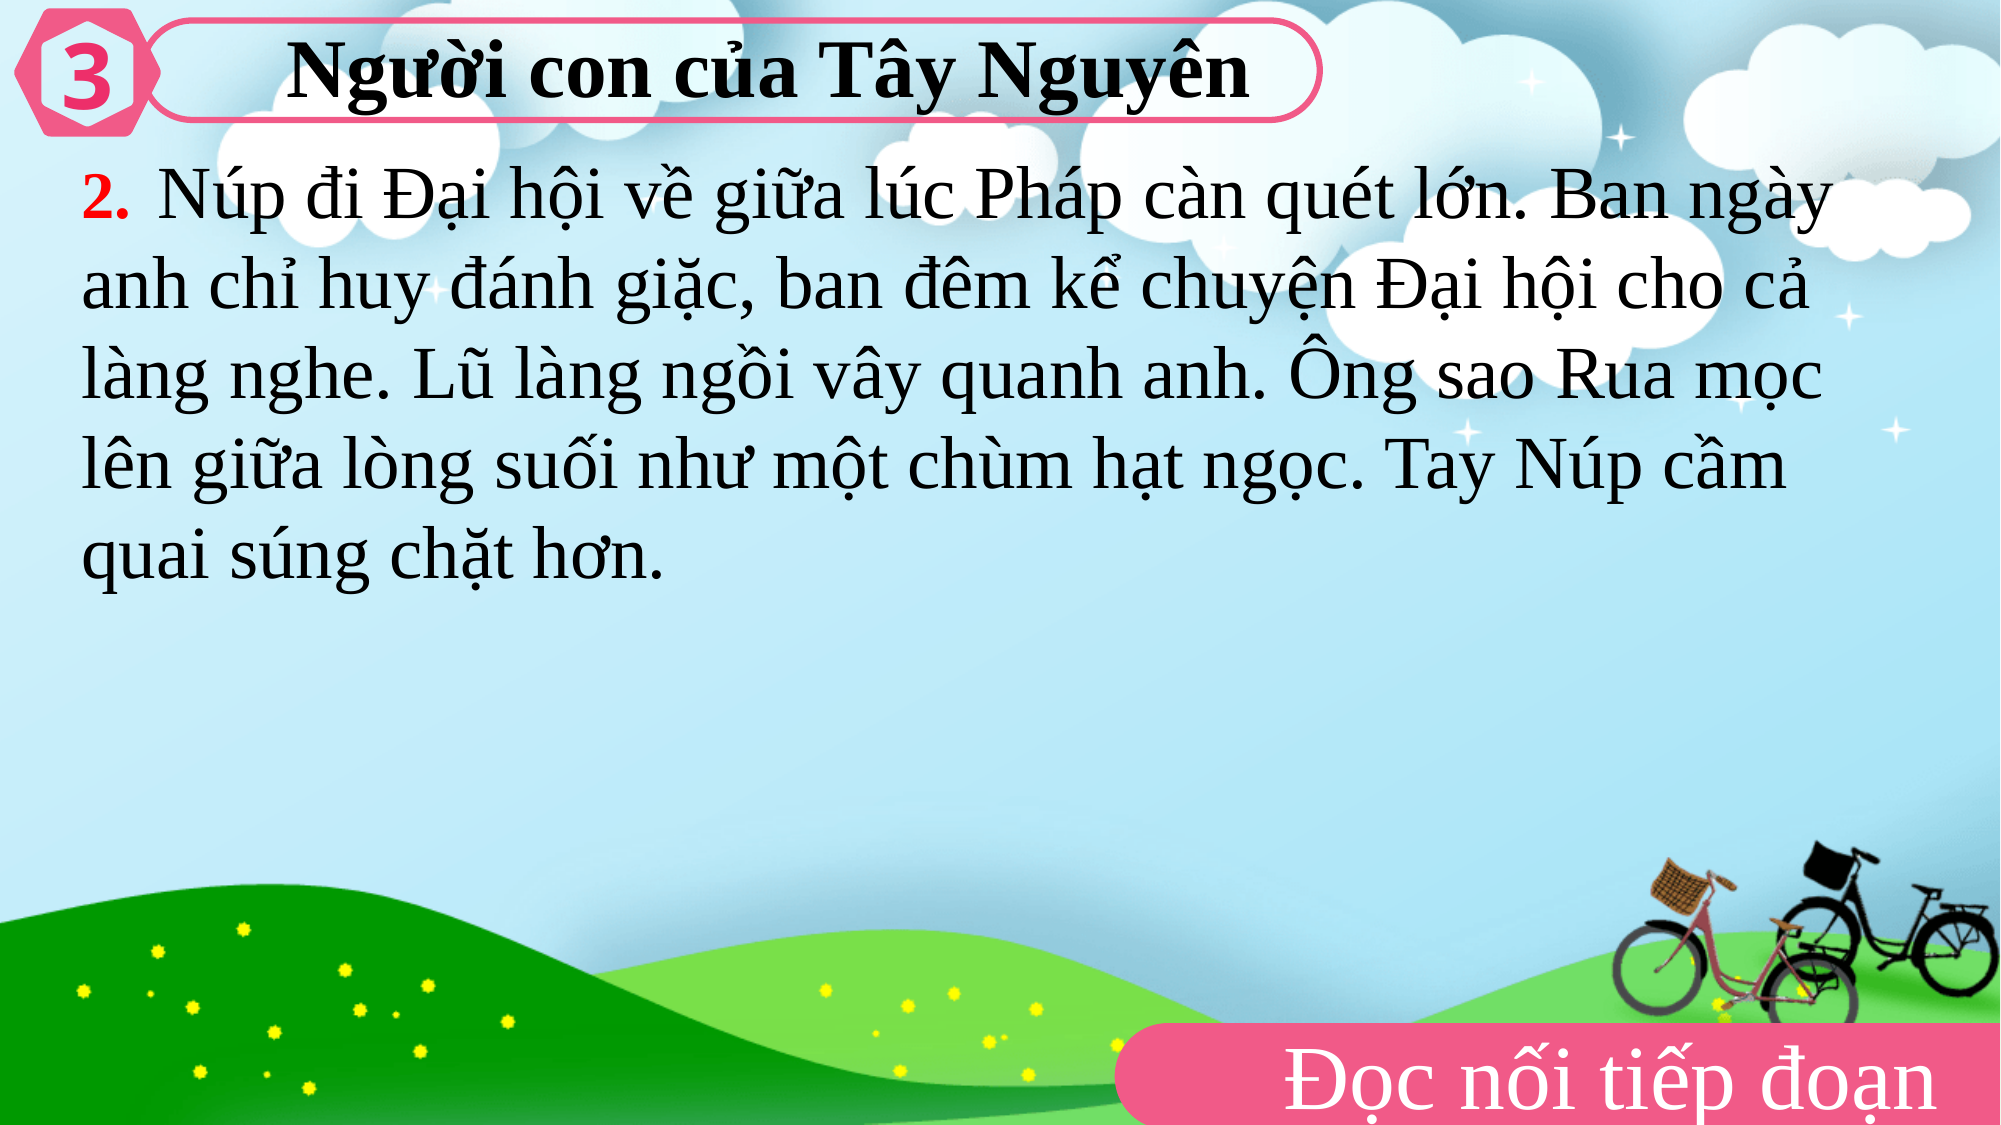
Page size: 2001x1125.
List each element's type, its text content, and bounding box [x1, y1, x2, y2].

text_box 2. Núp đi Đại hội về giữa lúc Pháp càn quét lớn. Ban ngày anh chỉ huy đánh giặc, ban đêm kể chuyện Đại hội cho cả làng nghe. Lũ làng ngồi vây quanh anh. Ông sao Rua mọc lên giữa lòng suối như một chùm hạt ngọc. Tay Núp cầm quai súng chặt hơn. [66, 136, 1888, 602]
picture [0, 0, 2001, 1125]
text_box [142, 6, 1529, 123]
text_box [1114, 1010, 2000, 1125]
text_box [14, 8, 161, 137]
